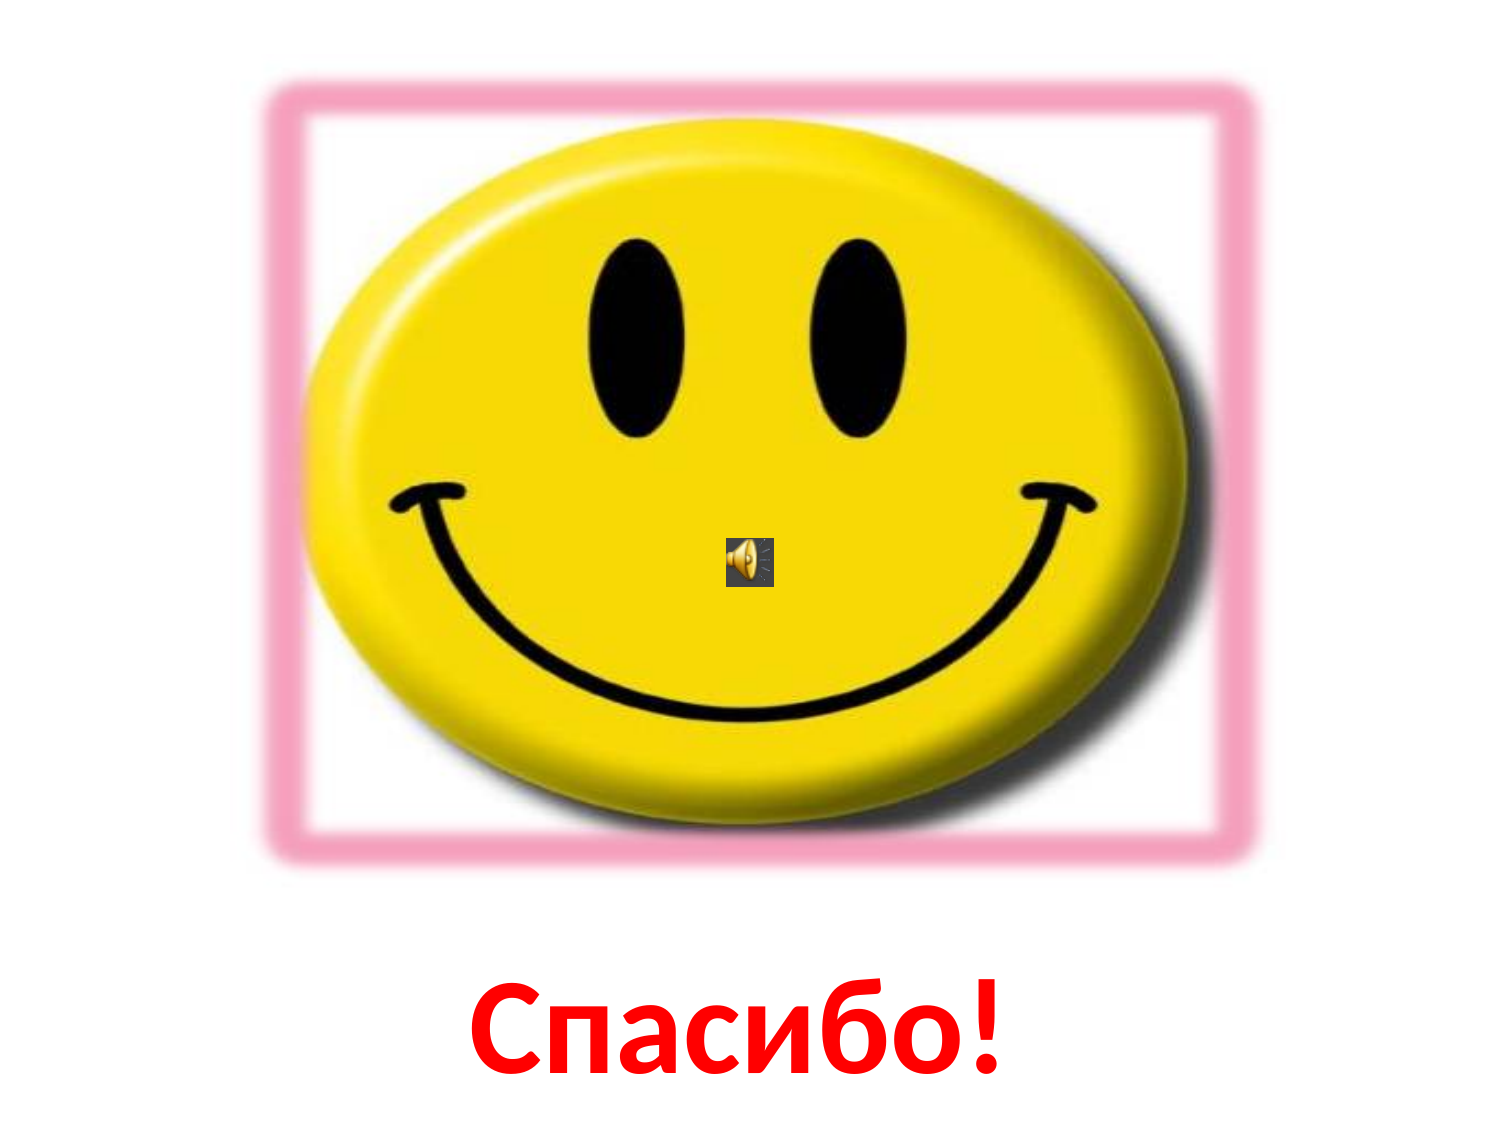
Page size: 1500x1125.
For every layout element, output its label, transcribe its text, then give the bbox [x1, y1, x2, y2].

text_box Спасибо! [454, 928, 1500, 1109]
picture [229, 54, 1294, 894]
